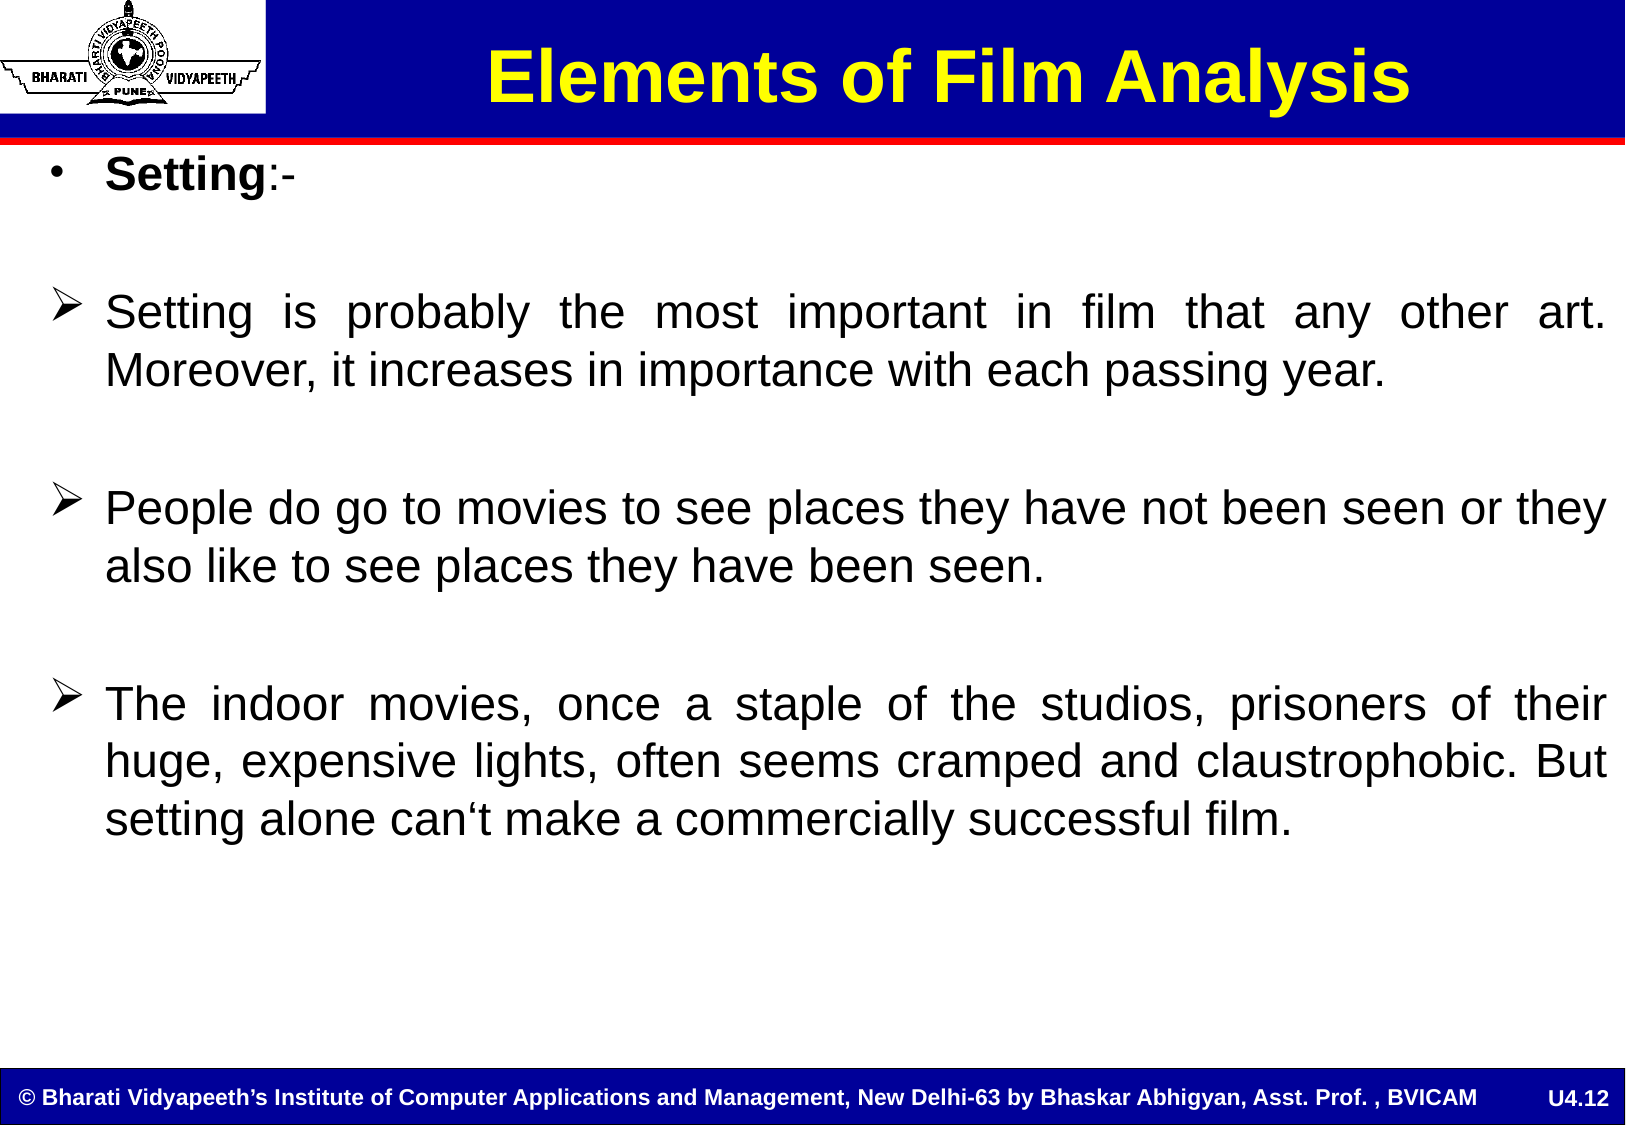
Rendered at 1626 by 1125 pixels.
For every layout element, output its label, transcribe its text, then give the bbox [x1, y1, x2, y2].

picture [0, 0, 261, 106]
text_box Elements of Film Analysis [205, 19, 1625, 120]
list Setting:- Setting is probably the most important in film that any other art. Moreover, it increases in importance with each passing year. People do go to movies to see places they have not been seen or they also like to see places they have been seen. The indoor movies, once a staple of the studios, prisoners of their huge, expensive lights, often seems cramped and claustrophobic. But setting alone can‘t make a commercially successful film. [4, 135, 1625, 1067]
